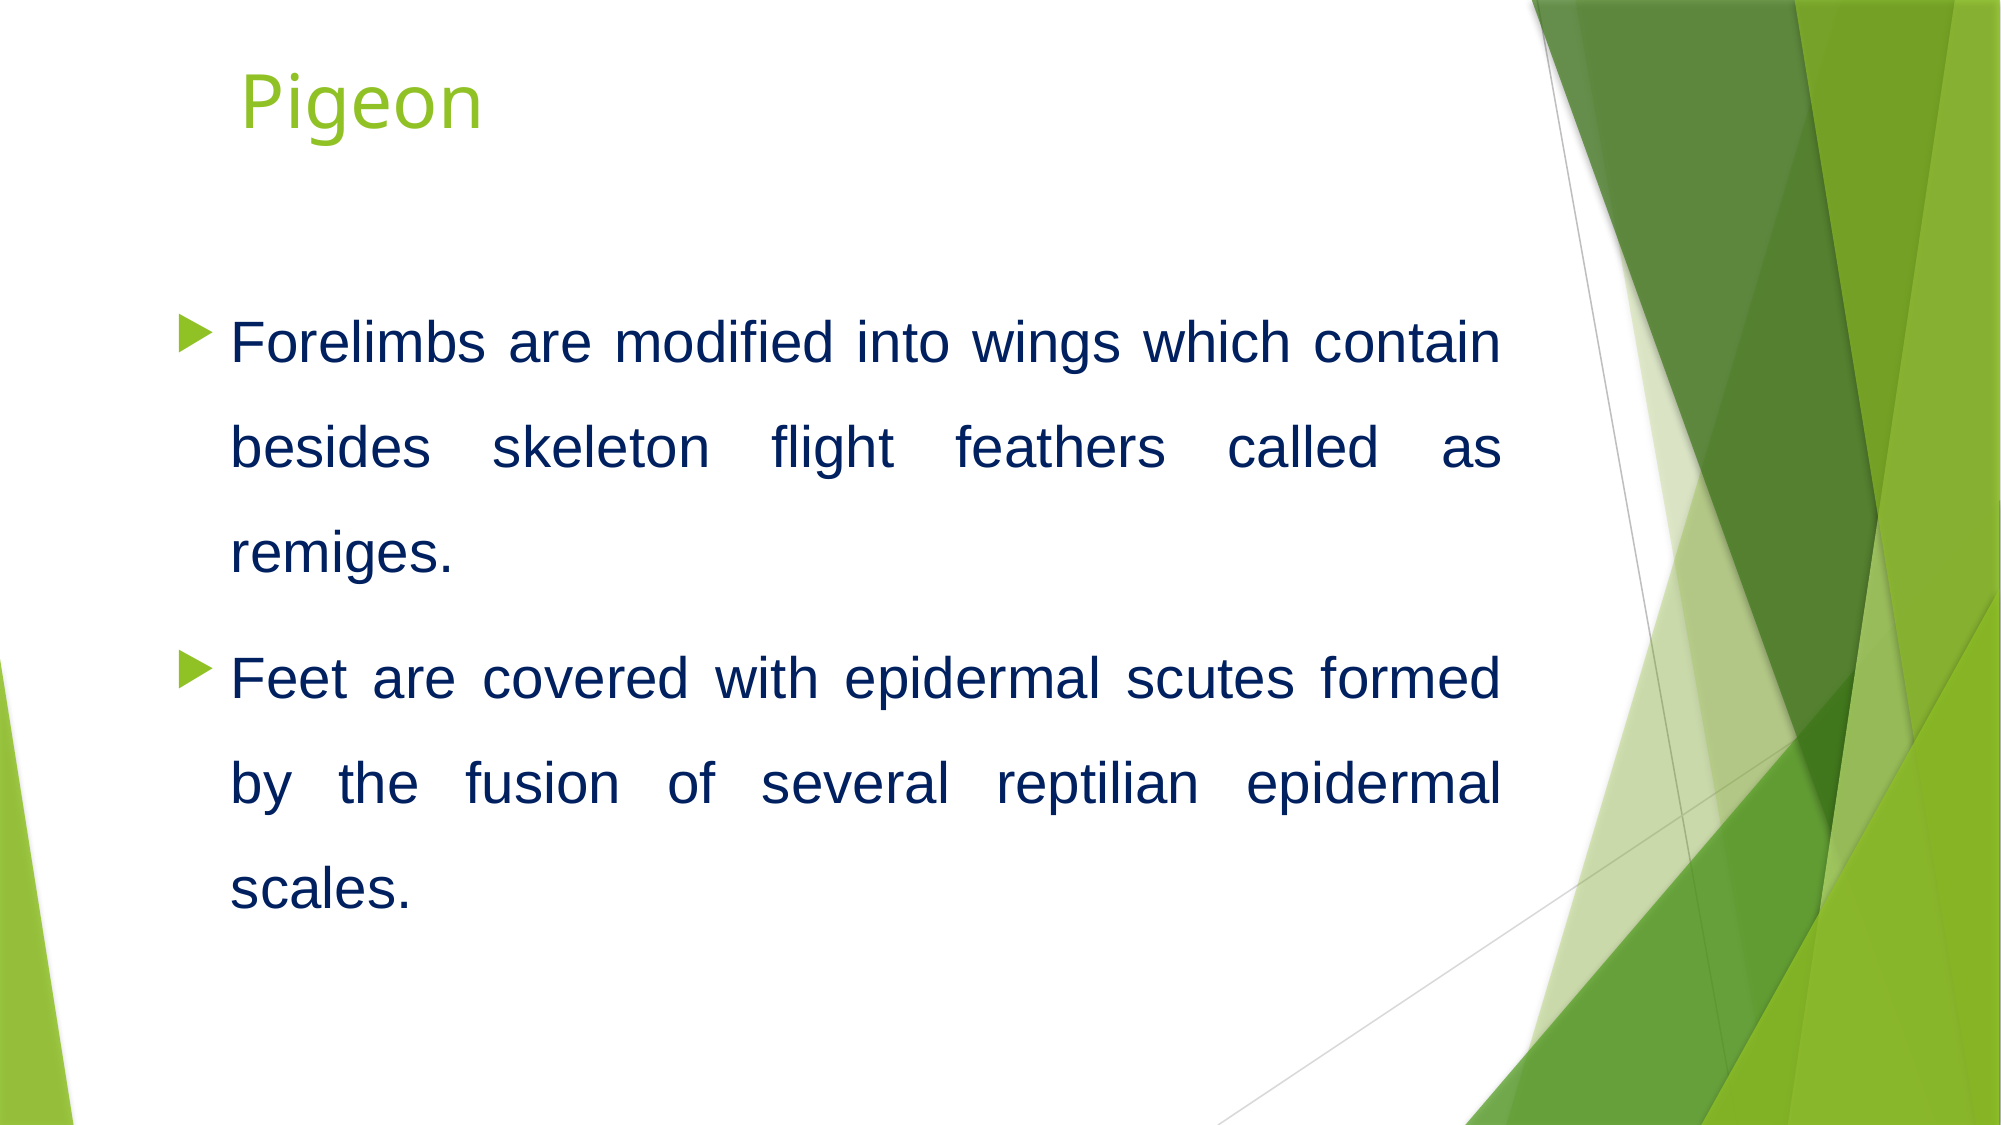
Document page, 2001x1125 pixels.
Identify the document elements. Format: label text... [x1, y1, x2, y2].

list Forelimbs are modified into wings which contain besides skeleton flight feathers called as remiges. Feet are covered with epidermal scutes formed by the fusion of several reptilian epidermal scales. [159, 262, 1520, 1125]
title Pigeon [224, 45, 1635, 263]
